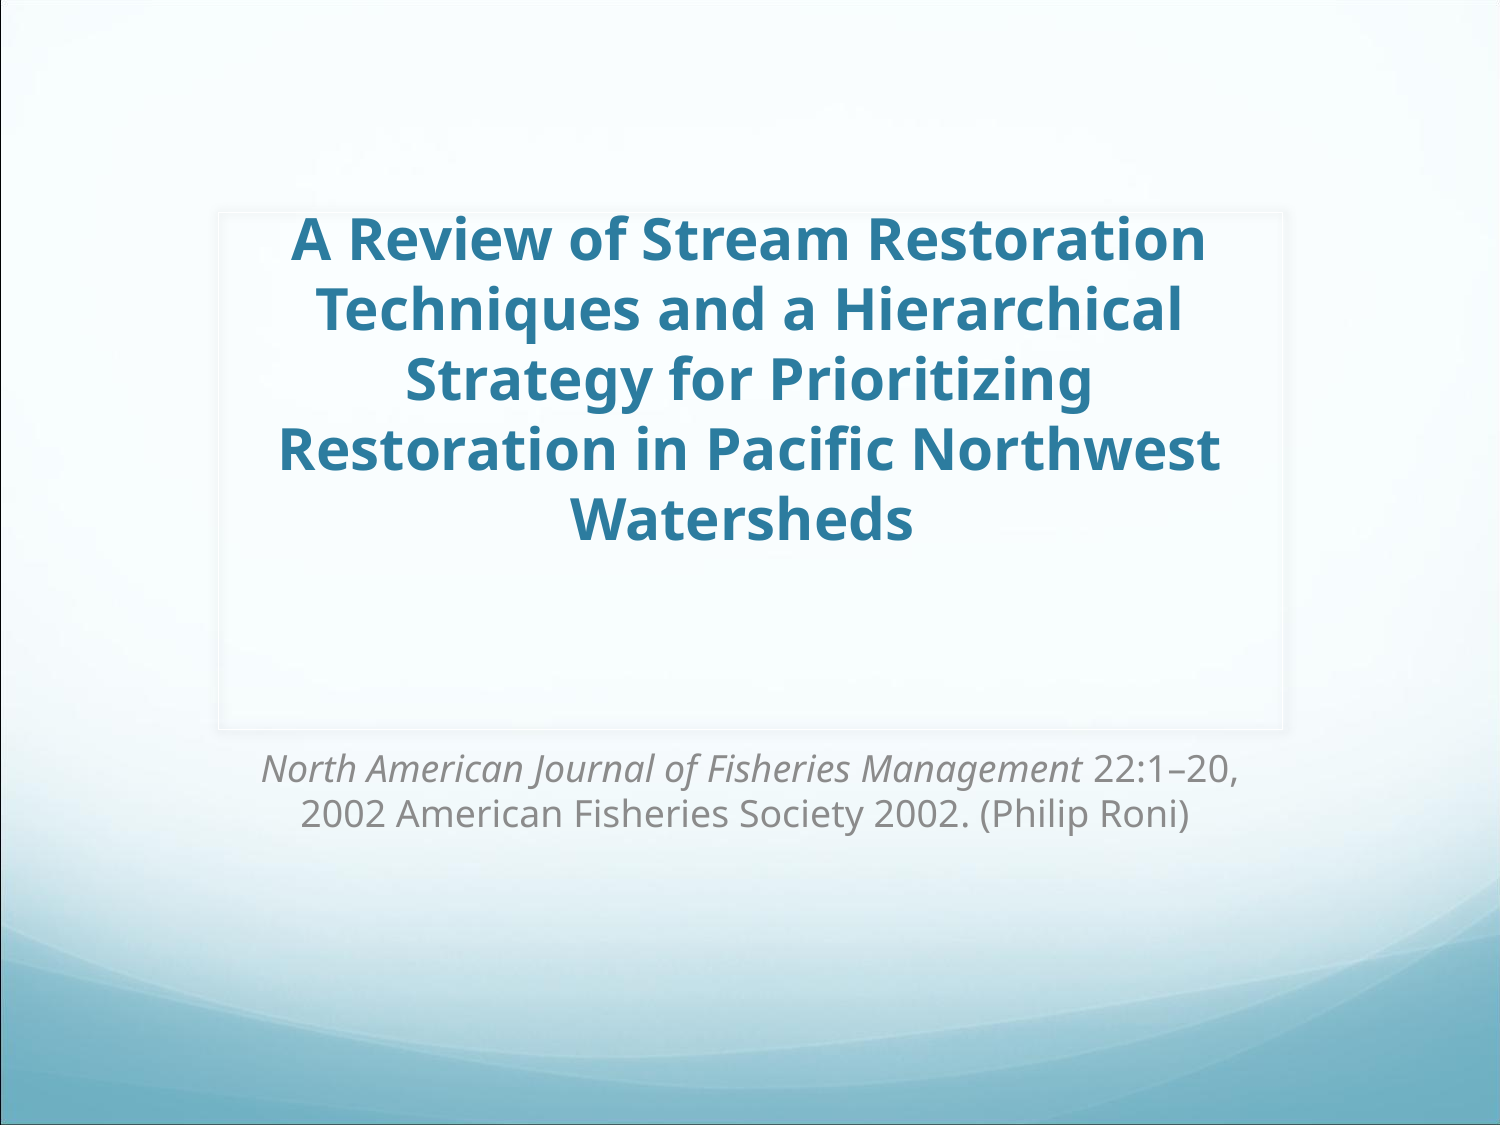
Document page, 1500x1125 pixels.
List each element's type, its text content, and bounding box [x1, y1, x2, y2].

subtitle North American Journal of Fisheries Management 22:1–20, 2002 American Fisheries Society 2002. (Philip Roni) [216, 737, 1283, 888]
picture [0, 0, 1500, 1125]
title A Review of Stream Restoration Techniques and a Hierarchical Strategy for Prioritizing Restoration in Pacific Northwest Watersheds [216, 391, 1283, 675]
